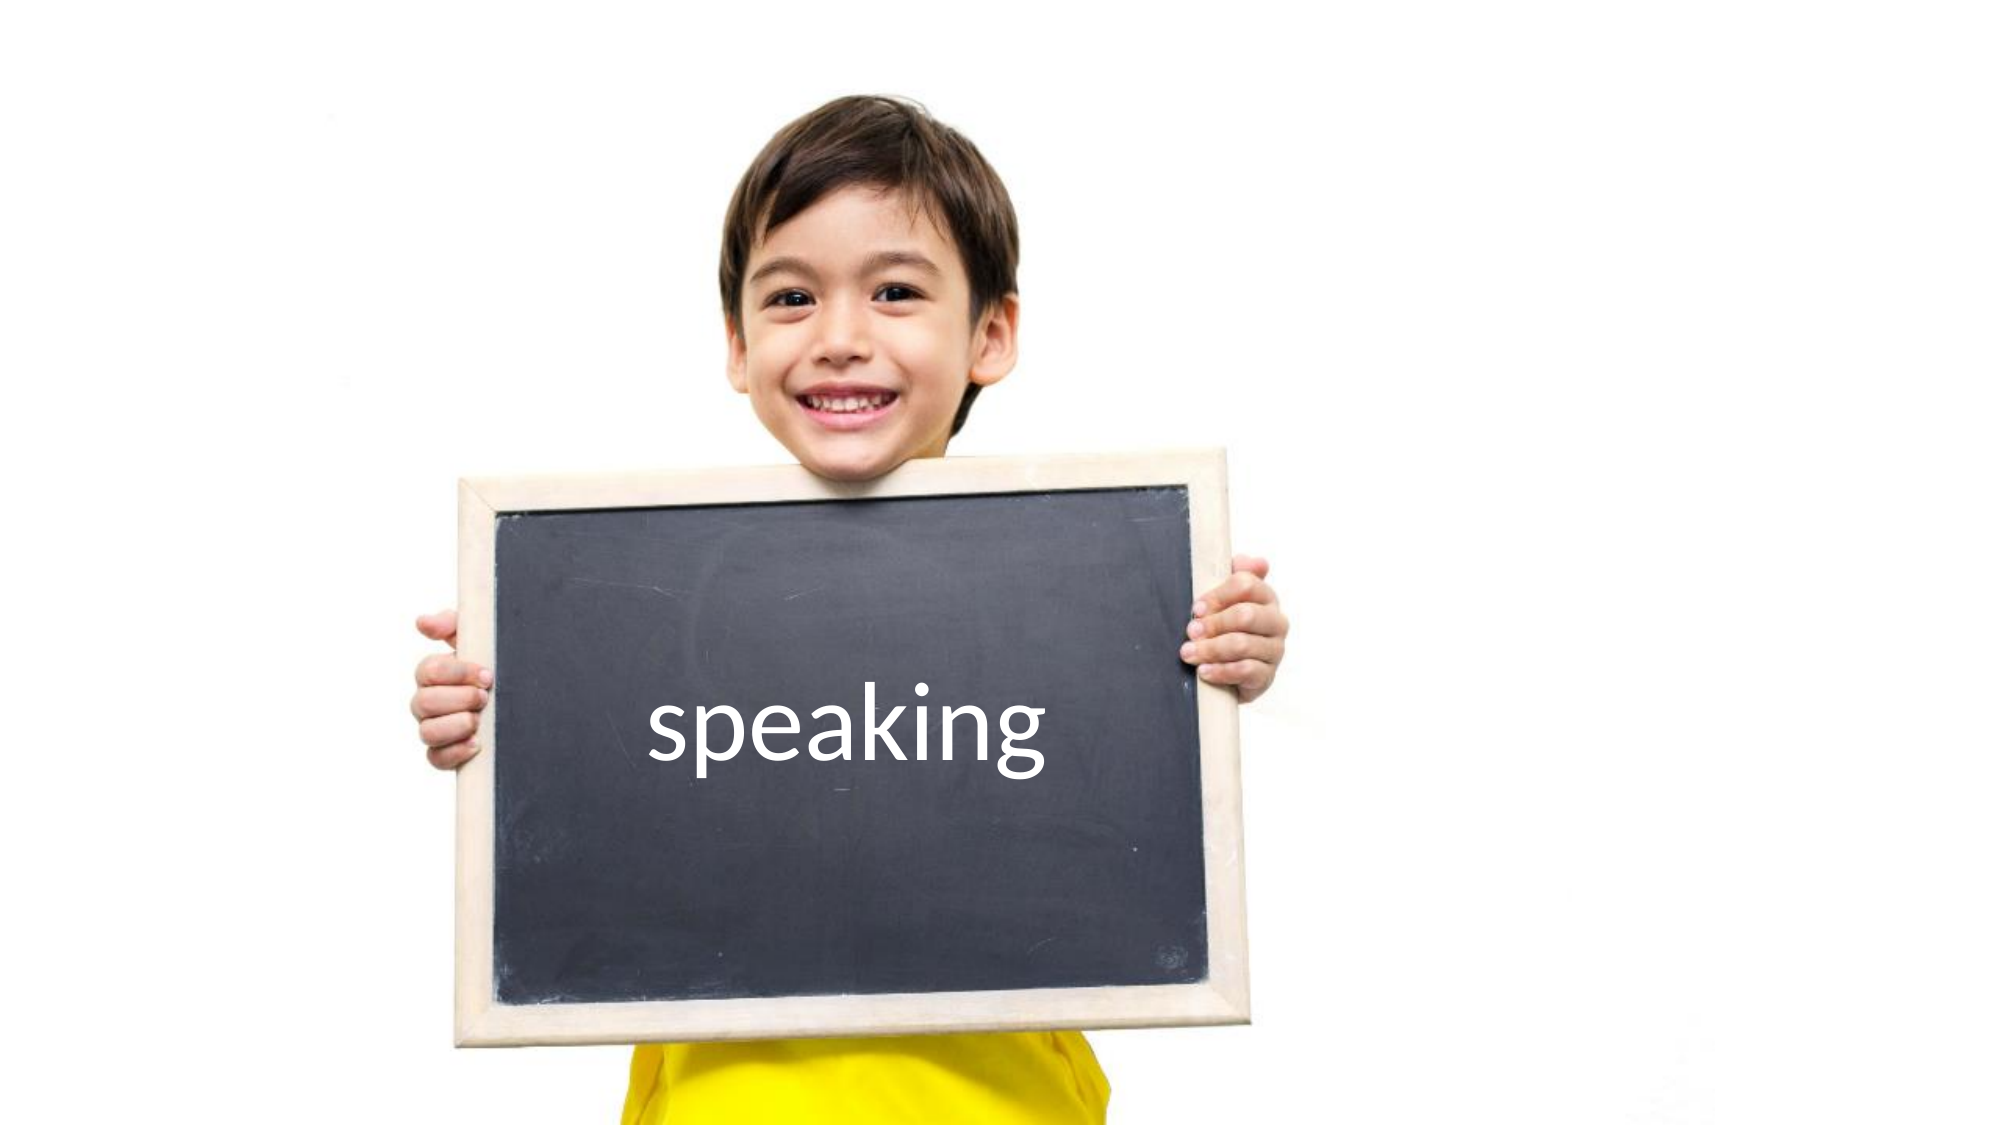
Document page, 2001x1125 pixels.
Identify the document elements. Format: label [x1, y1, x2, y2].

picture [0, 0, 1715, 1125]
